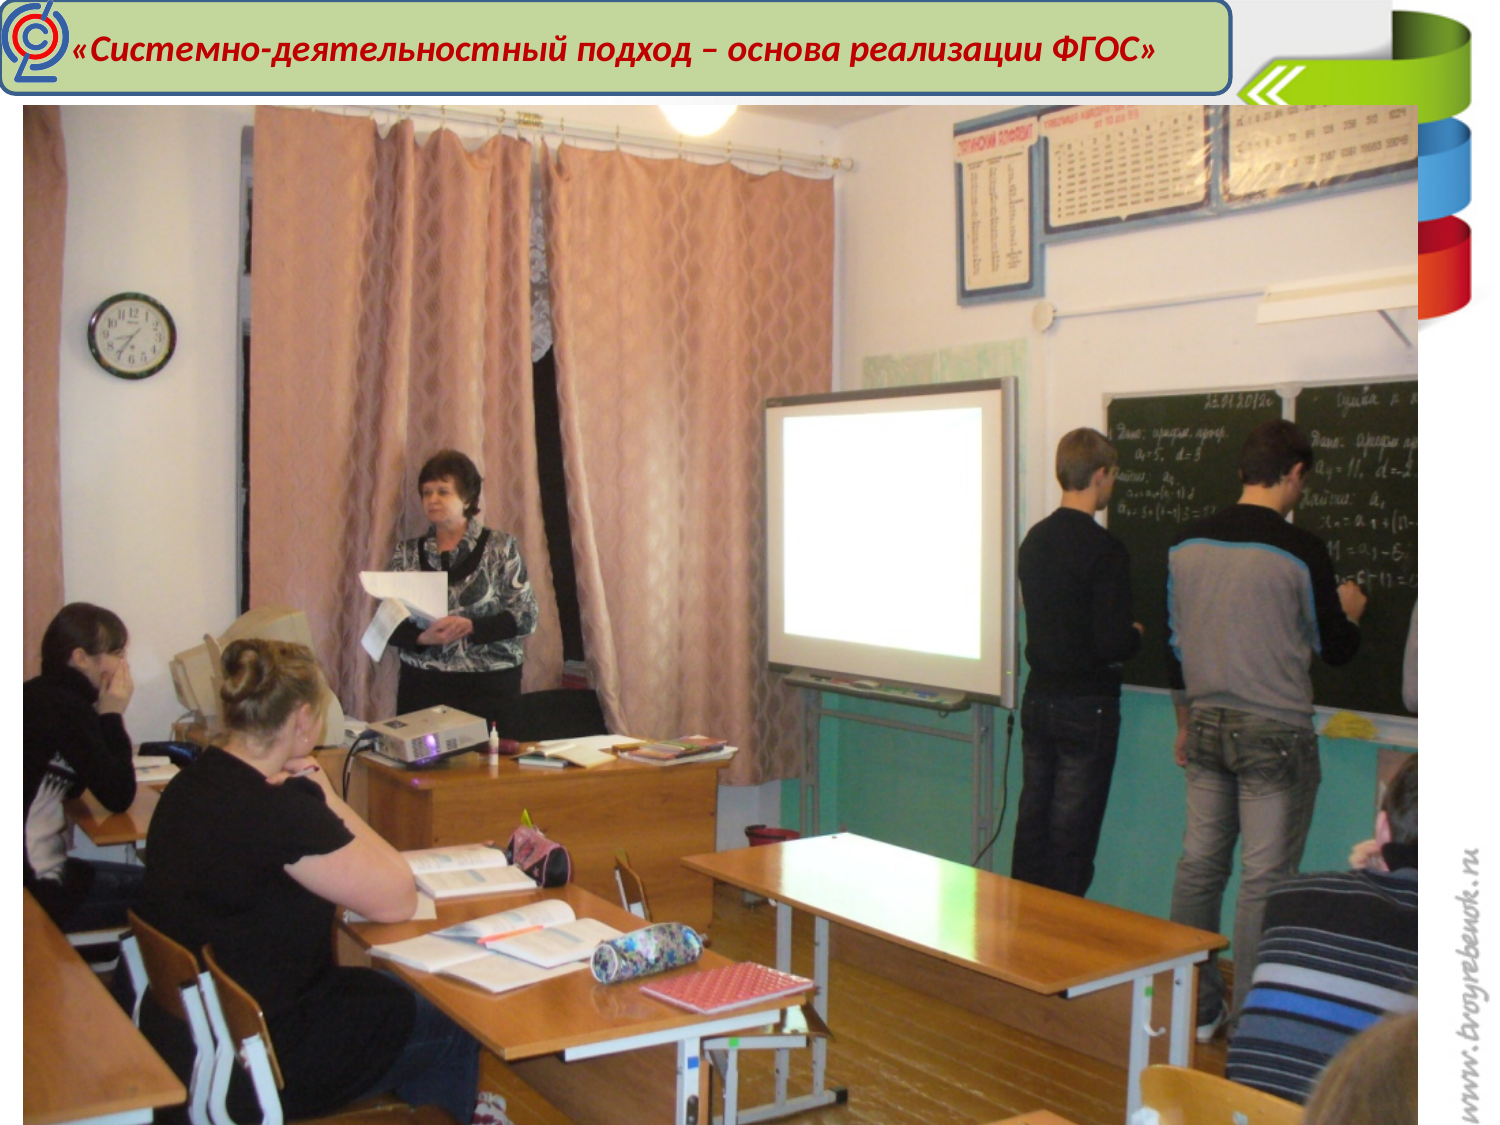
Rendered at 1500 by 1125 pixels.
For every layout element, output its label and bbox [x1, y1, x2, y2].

text_box [0, 0, 1500, 1125]
picture [23, 105, 1419, 1125]
